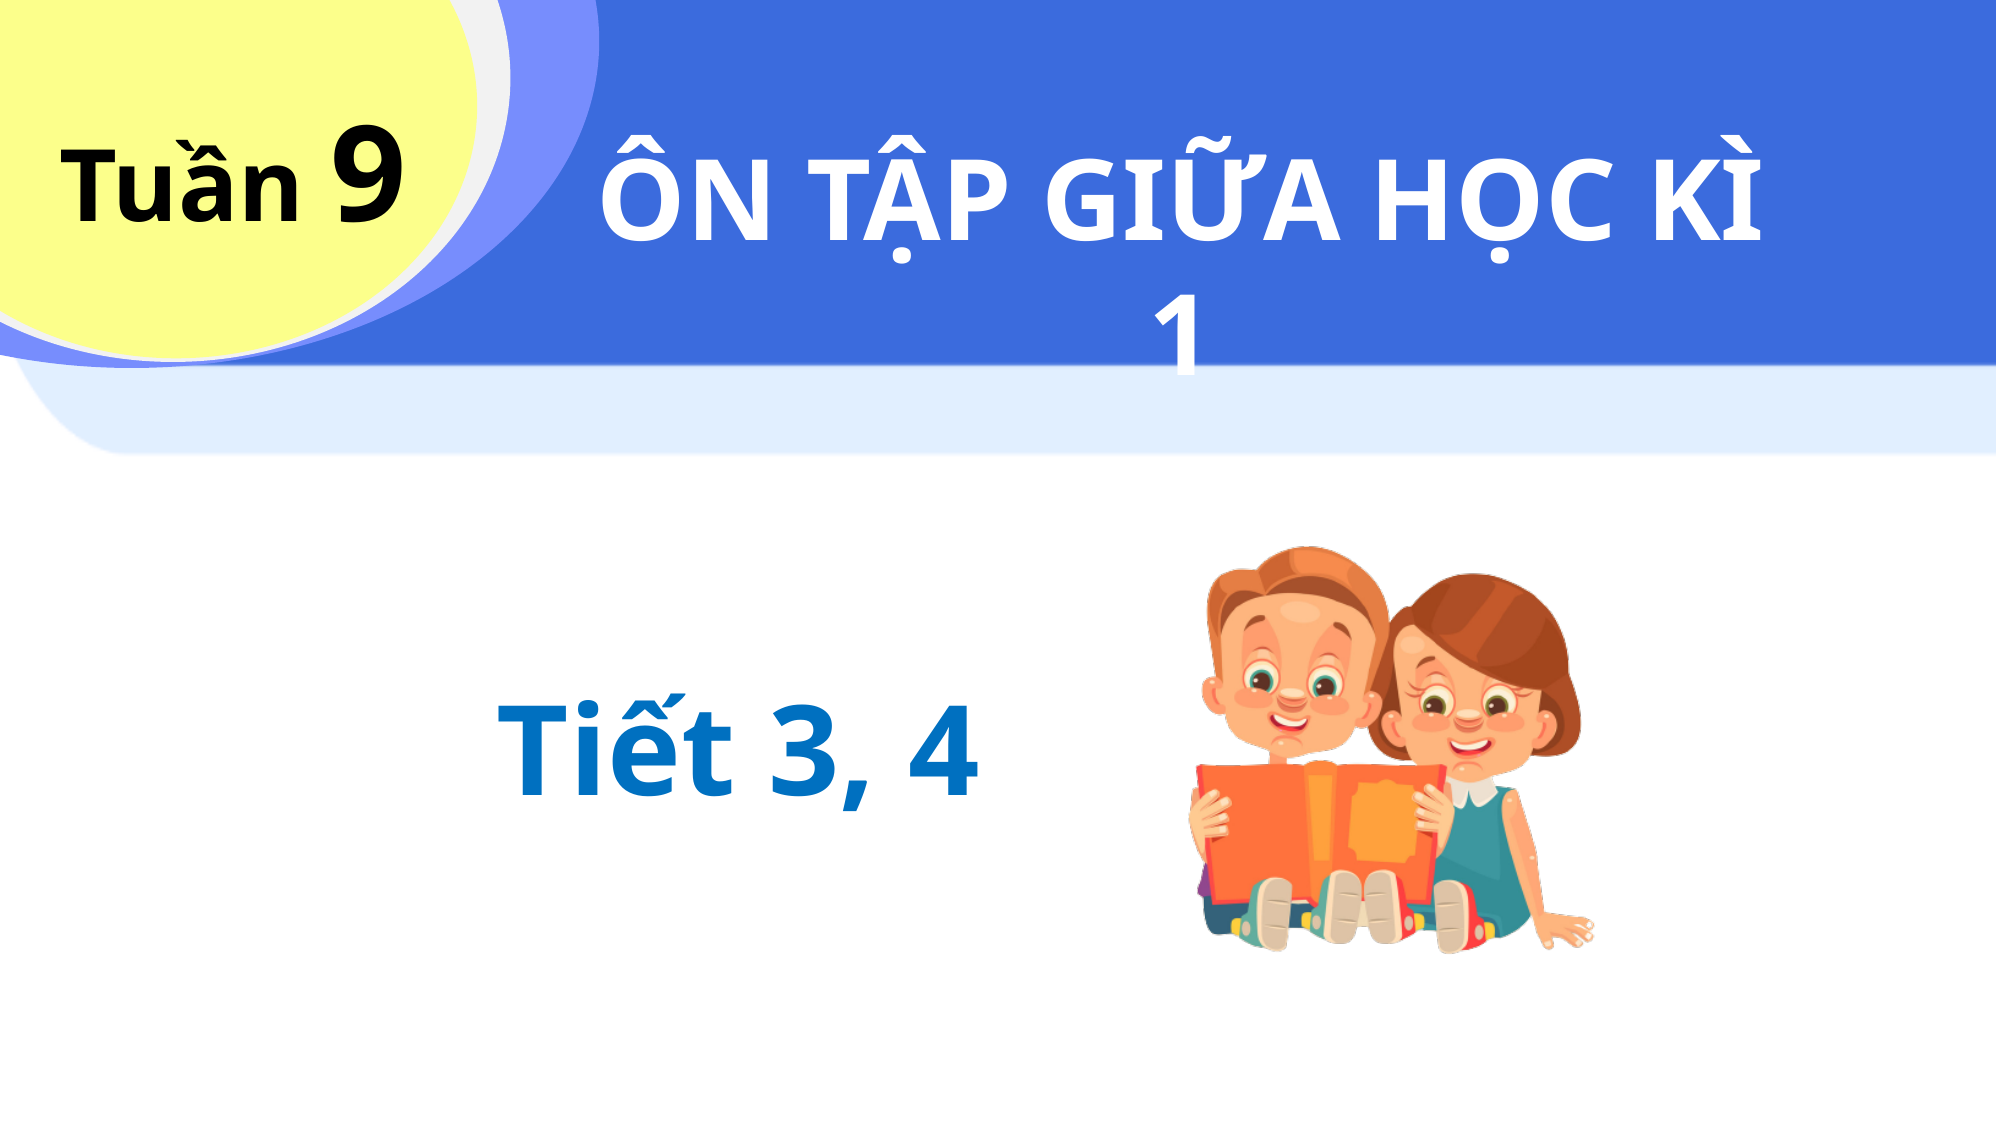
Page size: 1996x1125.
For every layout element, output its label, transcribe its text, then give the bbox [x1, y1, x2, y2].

picture [0, 0, 1996, 1088]
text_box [0, 0, 600, 369]
text_box Tiết 3, 4 [295, 662, 1080, 828]
